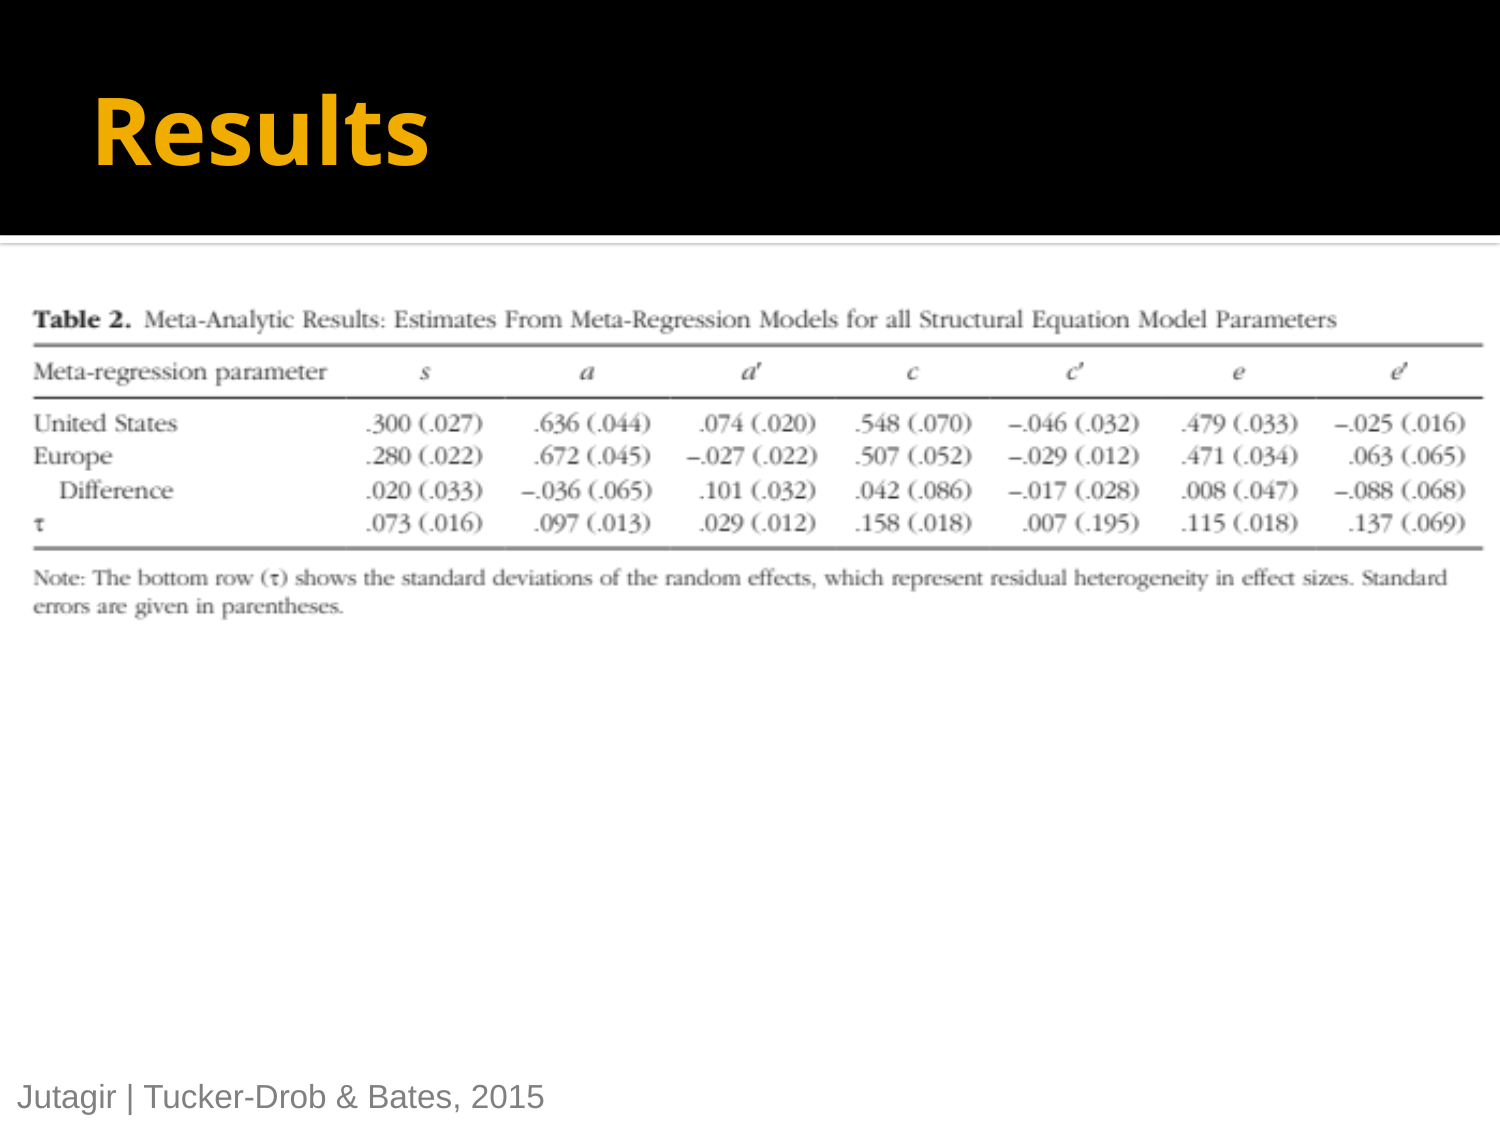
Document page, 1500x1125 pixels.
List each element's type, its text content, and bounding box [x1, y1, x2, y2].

picture [24, 287, 1494, 638]
title Results [75, 25, 1425, 231]
text_box Jutagir | Tucker-Drob & Bates, 2015 [2, 1068, 561, 1123]
